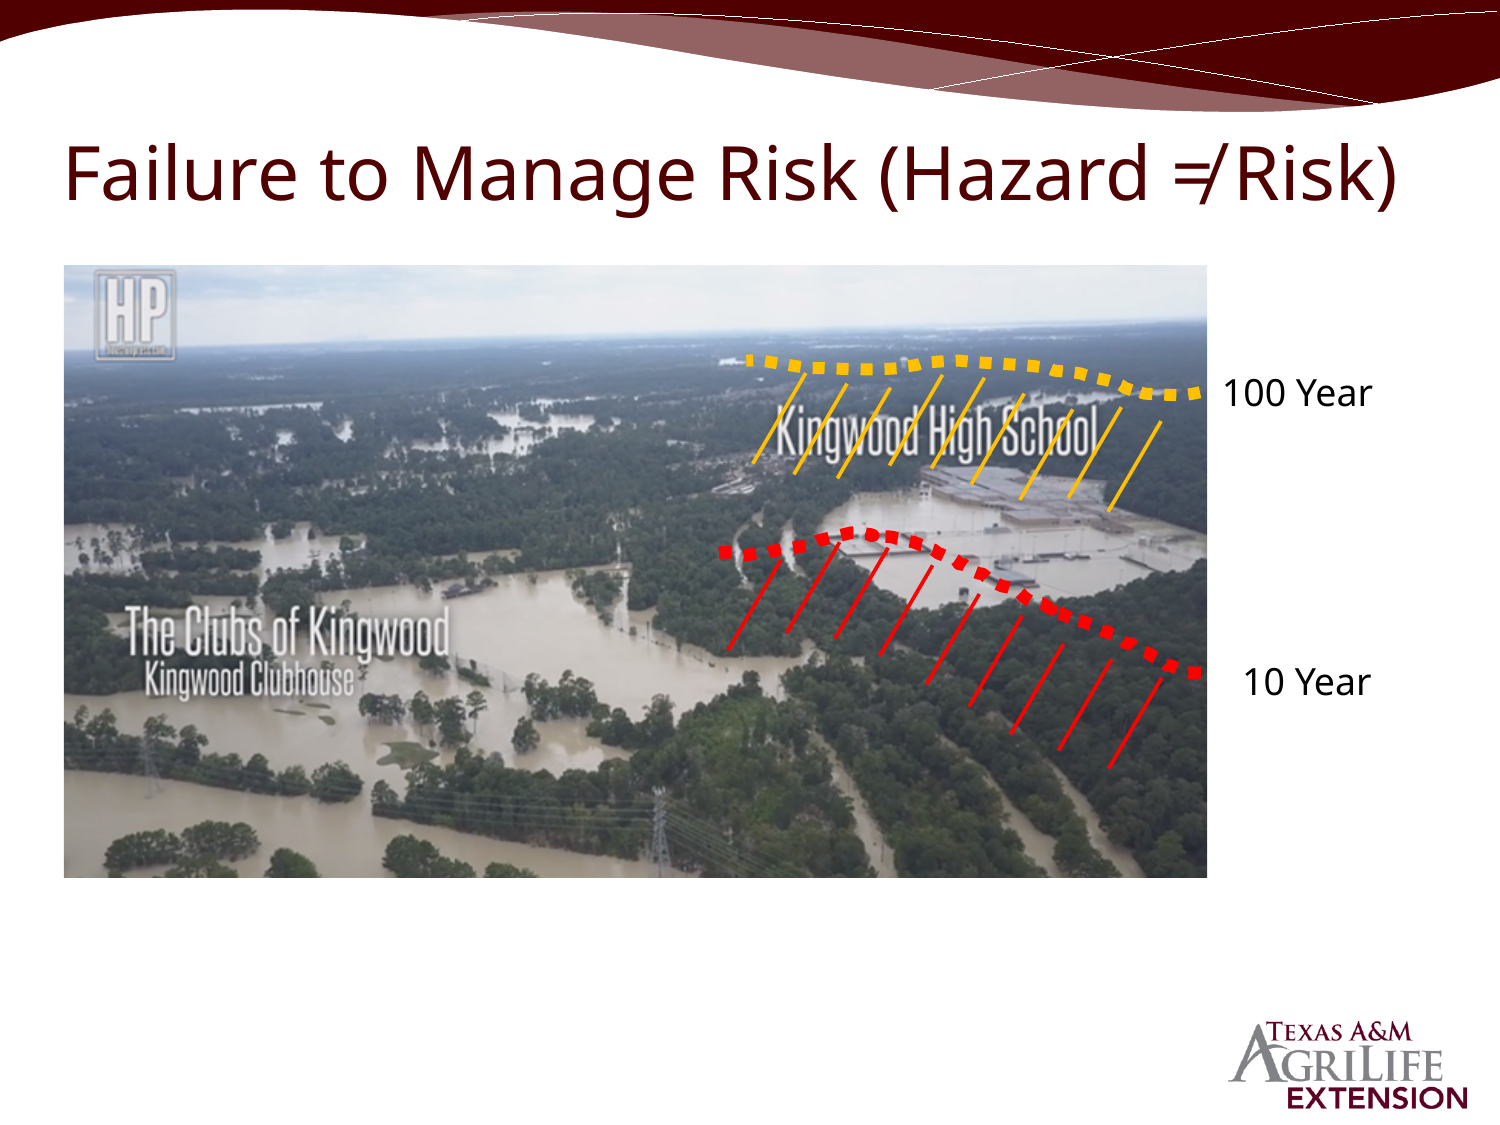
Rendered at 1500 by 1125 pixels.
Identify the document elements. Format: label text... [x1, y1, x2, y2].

title Failure to Manage Risk (Hazard ≠ Risk) [47, 90, 1482, 250]
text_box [1206, 360, 1454, 712]
picture [63, 265, 1208, 878]
picture [1228, 1021, 1467, 1109]
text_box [727, 360, 1201, 769]
